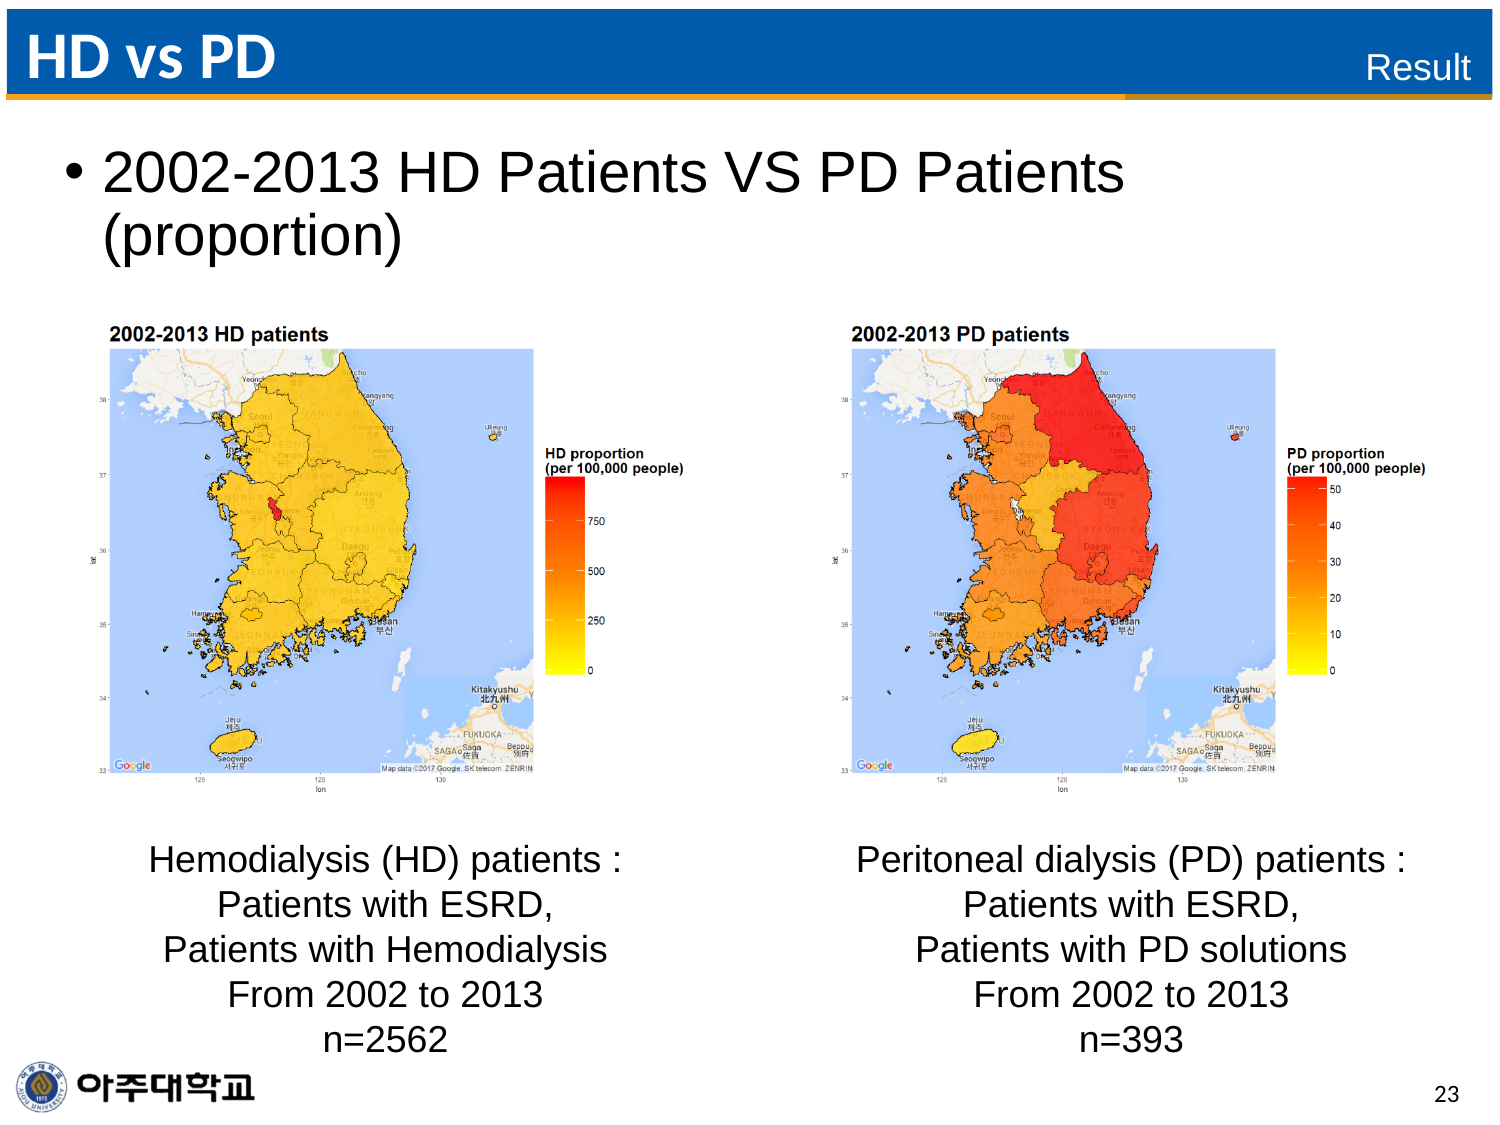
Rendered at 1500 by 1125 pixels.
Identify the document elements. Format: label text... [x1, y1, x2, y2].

list Result [985, 41, 1487, 97]
picture [828, 320, 1435, 794]
list 2002-2013 HD Patients VS PD Patients (proportion) [50, 134, 1446, 827]
title HD vs PD [12, 13, 902, 101]
text_box Peritoneal dialysis (PD) patients : Patients with ESRD, Patients with PD solutions From 2002 to 2013 n=393 [726, 827, 1500, 1068]
picture [82, 321, 689, 794]
text_box Hemodialysis (HD) patients : Patients with ESRD, Patients with Hemodialysis From 2002 to 2013 n=2562 [0, 827, 726, 1068]
picture [6, 1068, 272, 1119]
slide_number 23 [1137, 1068, 1475, 1123]
